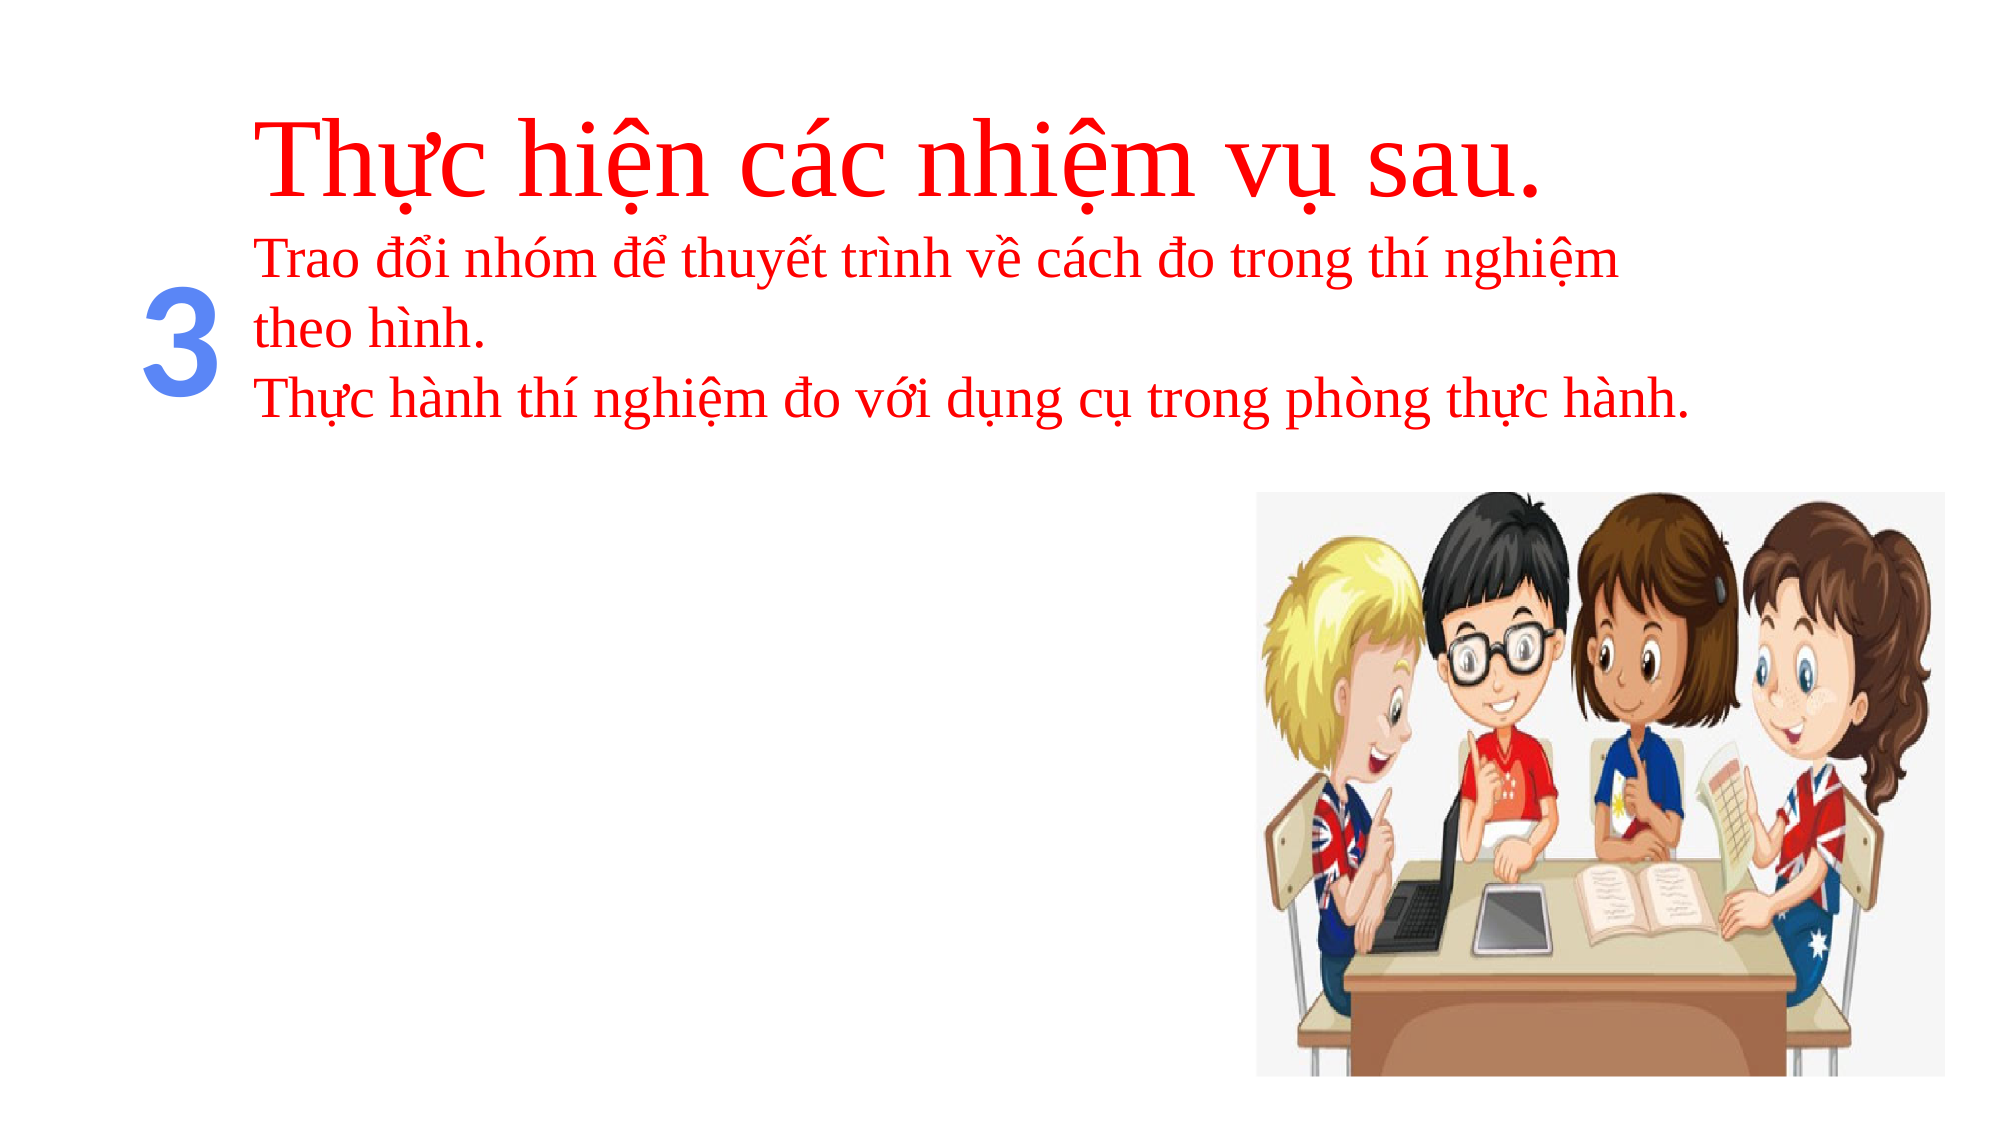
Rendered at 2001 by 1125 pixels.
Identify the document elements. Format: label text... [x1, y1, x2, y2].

text_box Thực hiện các nhiệm vụ sau. Trao đổi nhóm để thuyết trình về cách đo trong thí nghiệm theo hình. Thực hành thí nghiệm đo với dụng cụ trong phòng thực hành. [238, 77, 1728, 437]
text_box 3 [120, 222, 239, 438]
picture [1254, 492, 1954, 1088]
